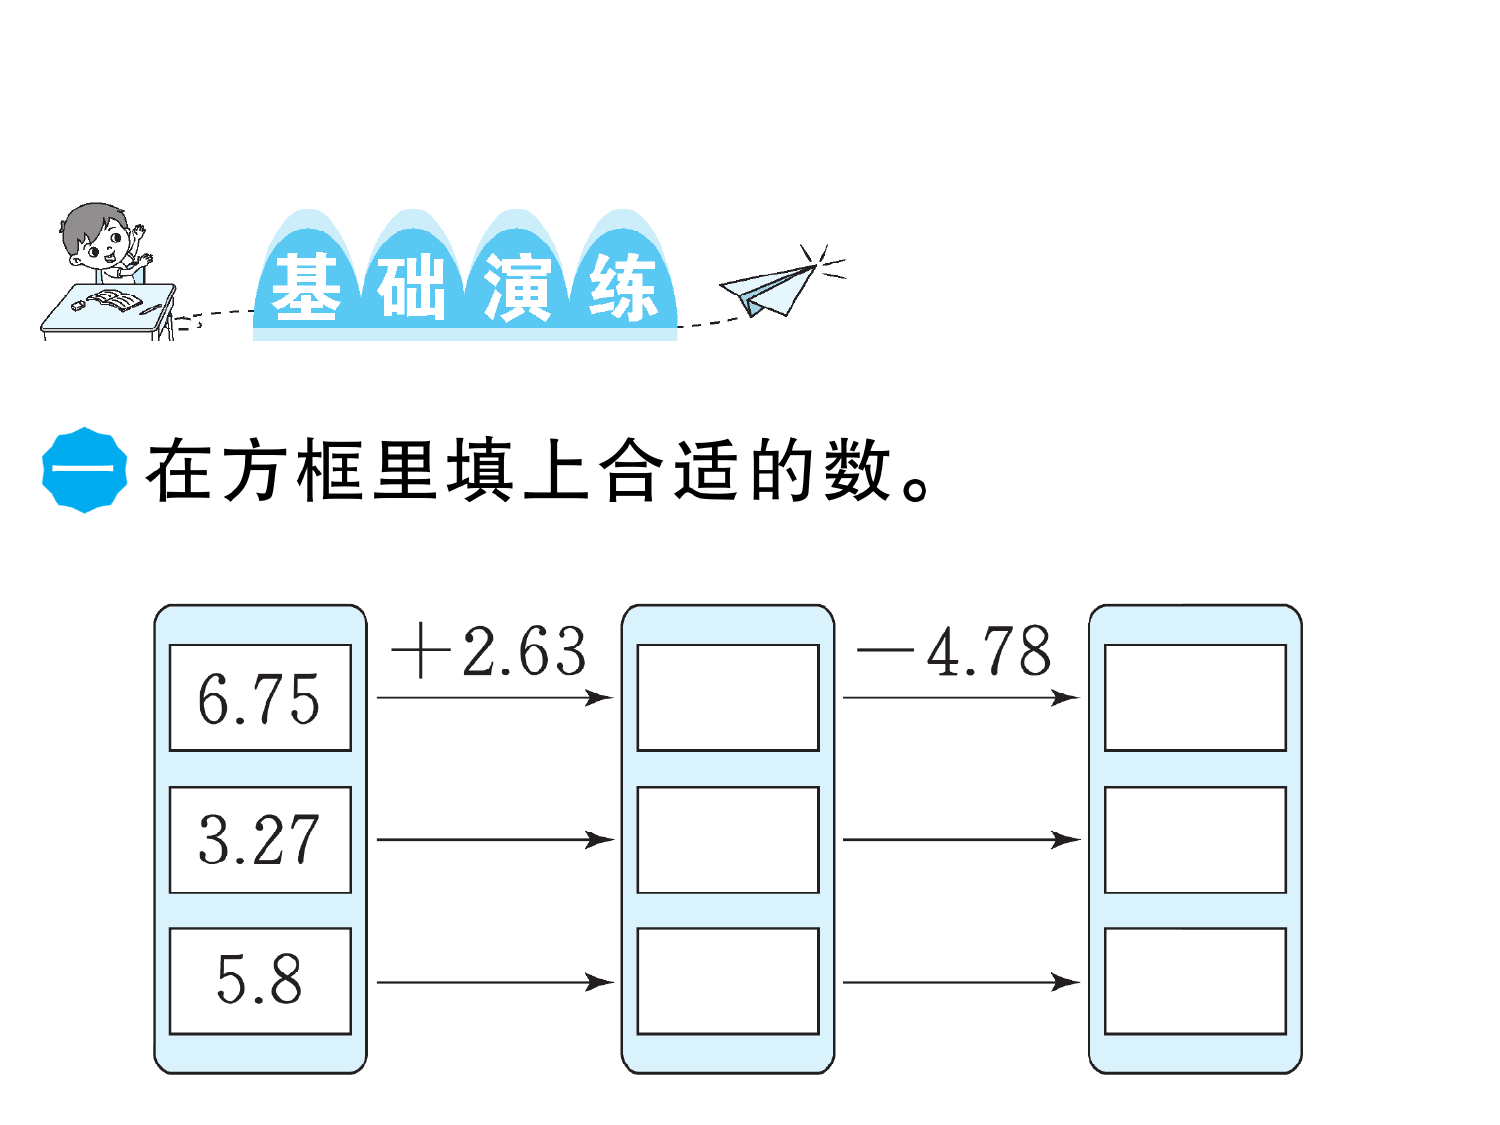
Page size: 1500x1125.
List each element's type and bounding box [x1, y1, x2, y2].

picture [35, 177, 1353, 1122]
